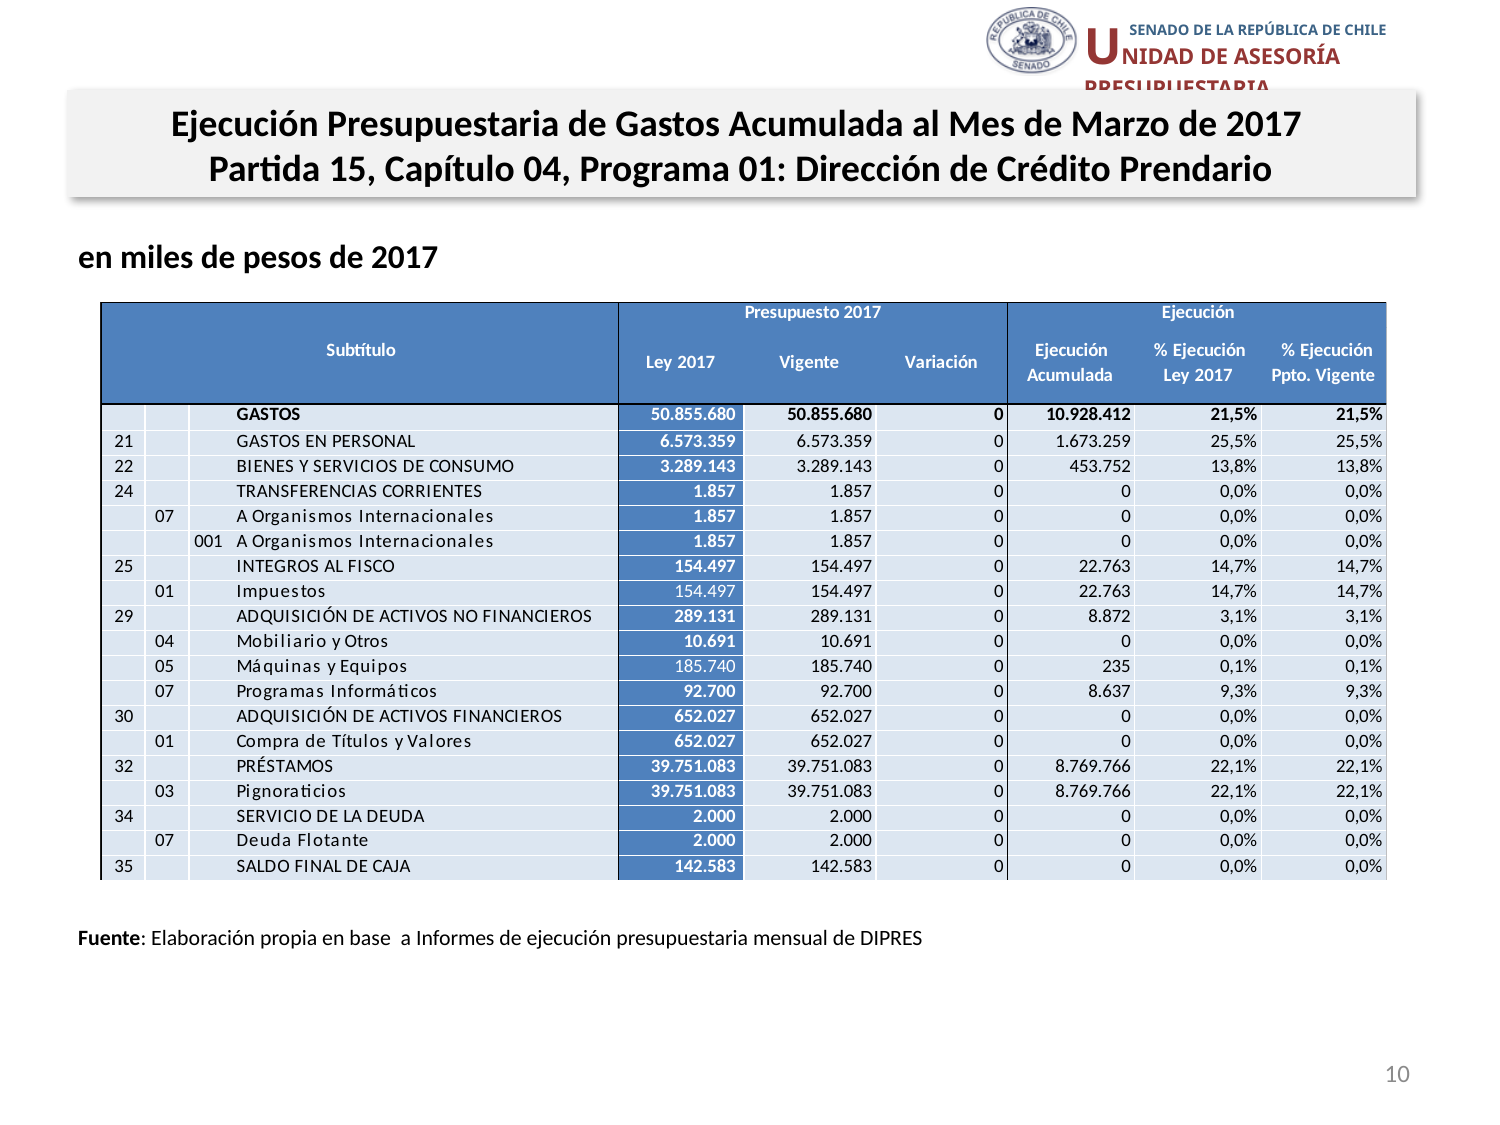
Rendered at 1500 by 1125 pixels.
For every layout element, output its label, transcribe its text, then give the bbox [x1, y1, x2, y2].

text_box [100, 301, 1389, 882]
picture [986, 7, 1079, 76]
slide_number 10 [1074, 1042, 1425, 1103]
text_box en miles de pesos de 2017 [63, 227, 1414, 303]
text_box Ejecución Presupuestaria de Gastos Acumulada al Mes de Marzo de 2017 Partida 15, Capítulo 04, Programa 01: Dirección de Crédito Prendario [67, 90, 1415, 197]
footer Fuente: Elaboración propia en base a Informes de ejecución presupuestaria mensual de DIPRES [63, 916, 1443, 976]
